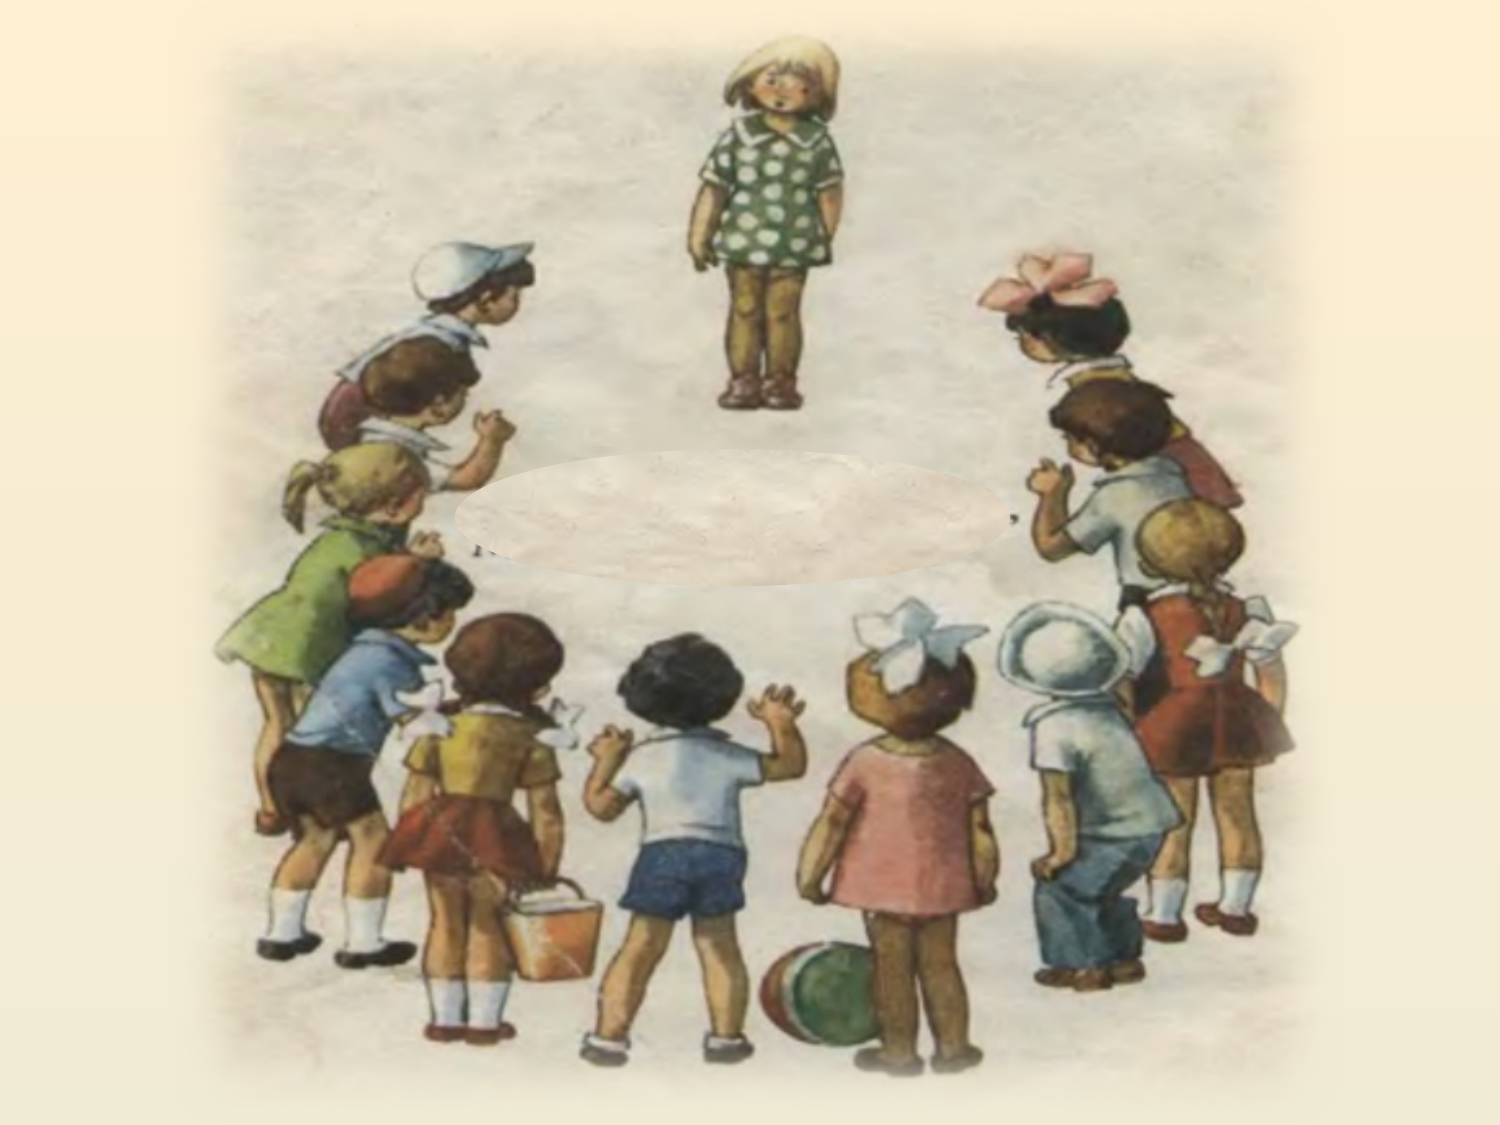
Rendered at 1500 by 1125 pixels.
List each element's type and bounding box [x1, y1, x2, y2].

picture [170, 0, 1341, 1125]
